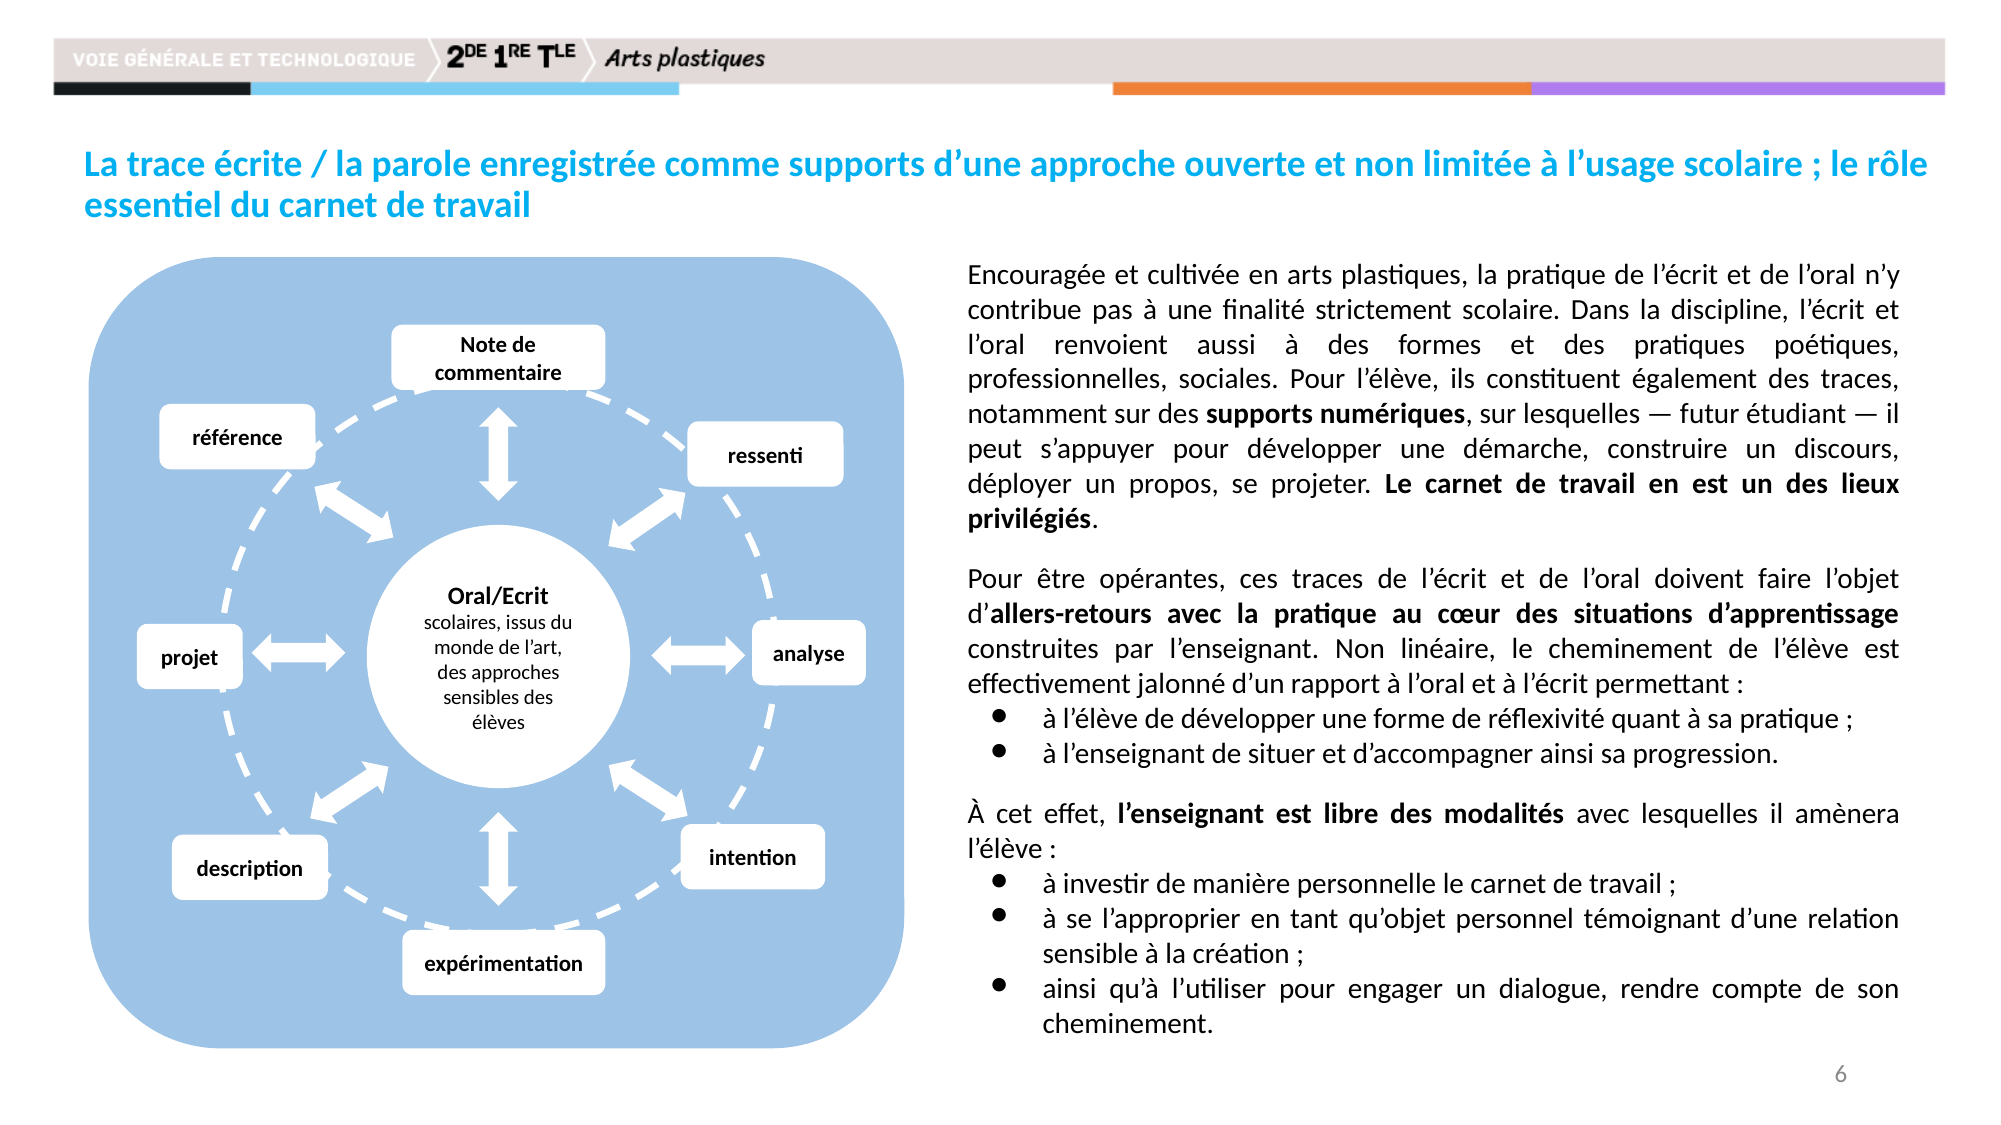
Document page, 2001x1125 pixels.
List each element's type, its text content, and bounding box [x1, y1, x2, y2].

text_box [88, 256, 905, 1049]
text_box 6 [1412, 1051, 1863, 1103]
text_box La trace écrite / la parole enregistrée comme supports d’une approche ouverte et non limitée à l’usage scolaire ; le rôle essentiel du carnet de travail [69, 129, 1954, 240]
picture [46, 31, 1954, 107]
text_box Encouragée et cultivée en arts plastiques, la pratique de l’écrit et de l’oral n’y contribue pas à une finalité strictement scolaire. Dans la discipline, l’écrit et l’oral renvoient aussi à des formes et des pratiques poétiques, professionnelles, sociales. Pour l’élève, ils constituent également des traces, notamment sur des supports numériques, sur lesquelles — futur étudiant — il peut s’appuyer pour développer une démarche, construire un discours, déployer un propos, se projeter. Le carnet de travail en est un des lieux privilégiés. Pour être opérantes, ces traces de l’écrit et de l’oral doivent faire l’objet d’allers-retours avec la pratique au cœur des situations d’apprentissage construites par l’enseignant. Non linéaire, le cheminement de l’élève est effectivement jalonné d’un rapport à l’oral et à l’écrit permettant : à l’élève de développer une forme de réflexivité quant à sa pratique ; à l’enseignant de situer et d’accompagner ainsi sa progression. À cet effet, l’enseignant est libre des modalités avec lesquelles il amènera l’élève : à investir de manière personnelle le carnet de travail ; à se l’approprier en tant qu’objet personnel témoignant d’une relation sensible à la création ; ainsi qu’à l’utiliser pour engager un dialogue, rendre compte de son cheminement. [952, 239, 1915, 1051]
